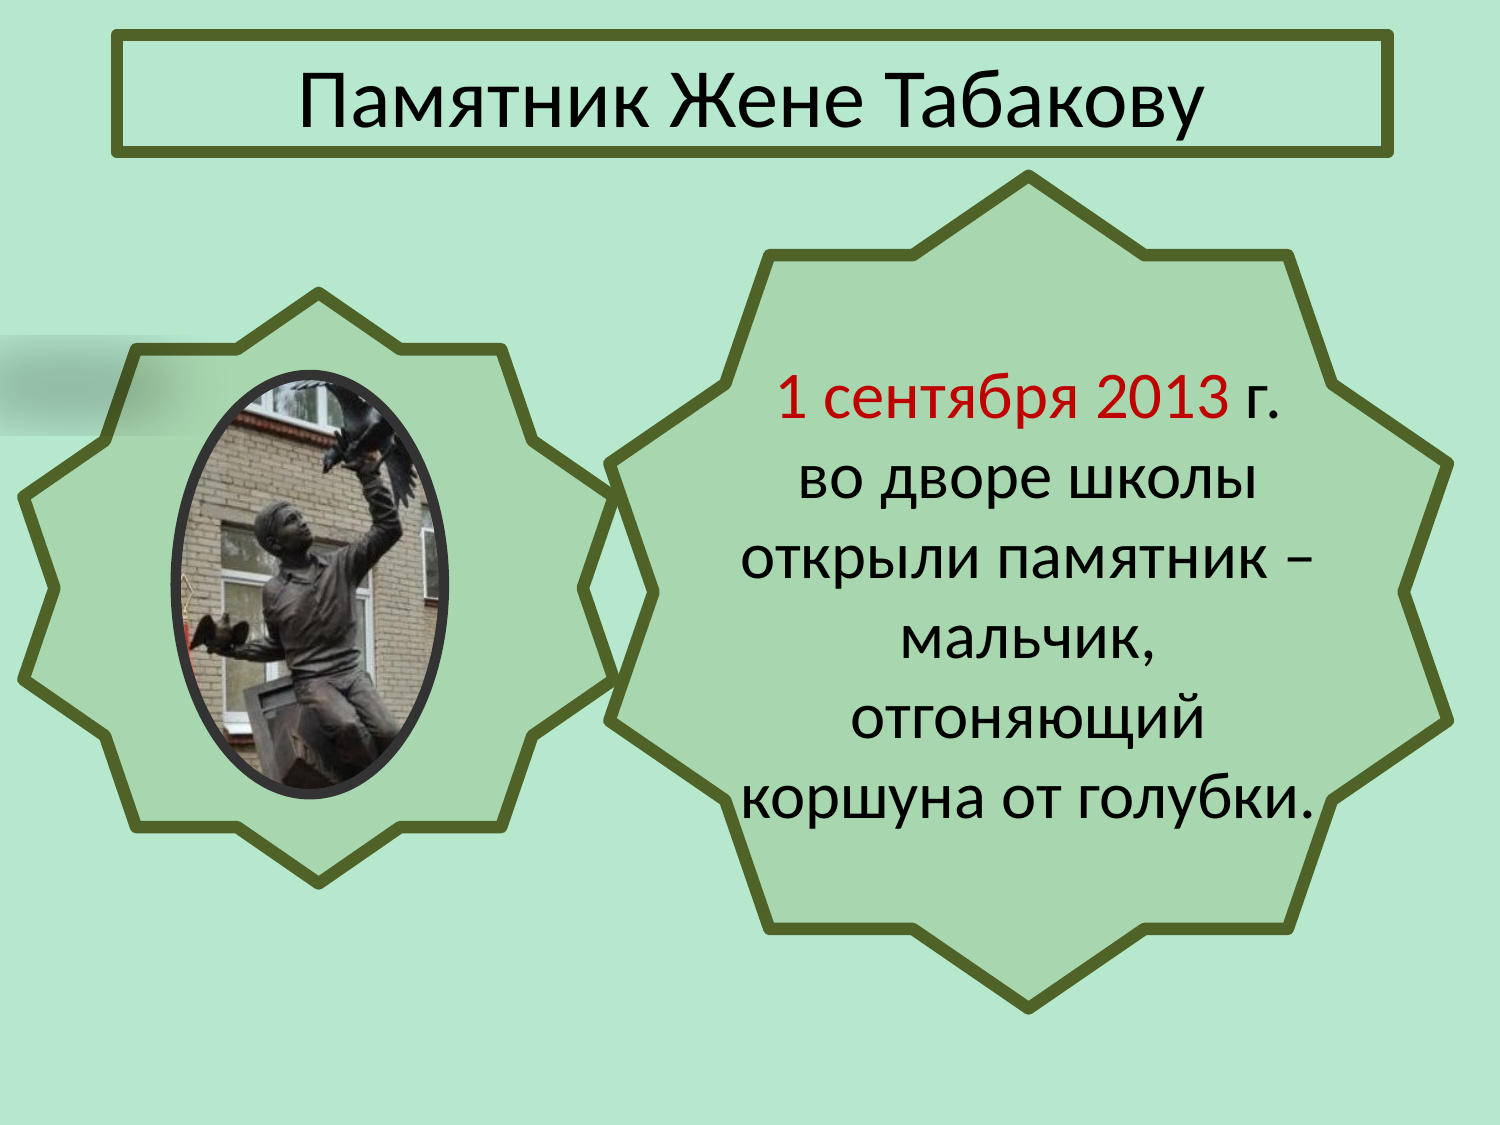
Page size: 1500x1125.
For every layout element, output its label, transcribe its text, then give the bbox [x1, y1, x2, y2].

picture [175, 374, 445, 795]
text_box [21, 291, 616, 886]
text_box 1 сентября 2013 г. во дворе школы открыли памятник – мальчик, отгоняющий коршуна от голубки. [607, 174, 1450, 1011]
text_box Памятник Жене Табакову [117, 35, 1388, 153]
